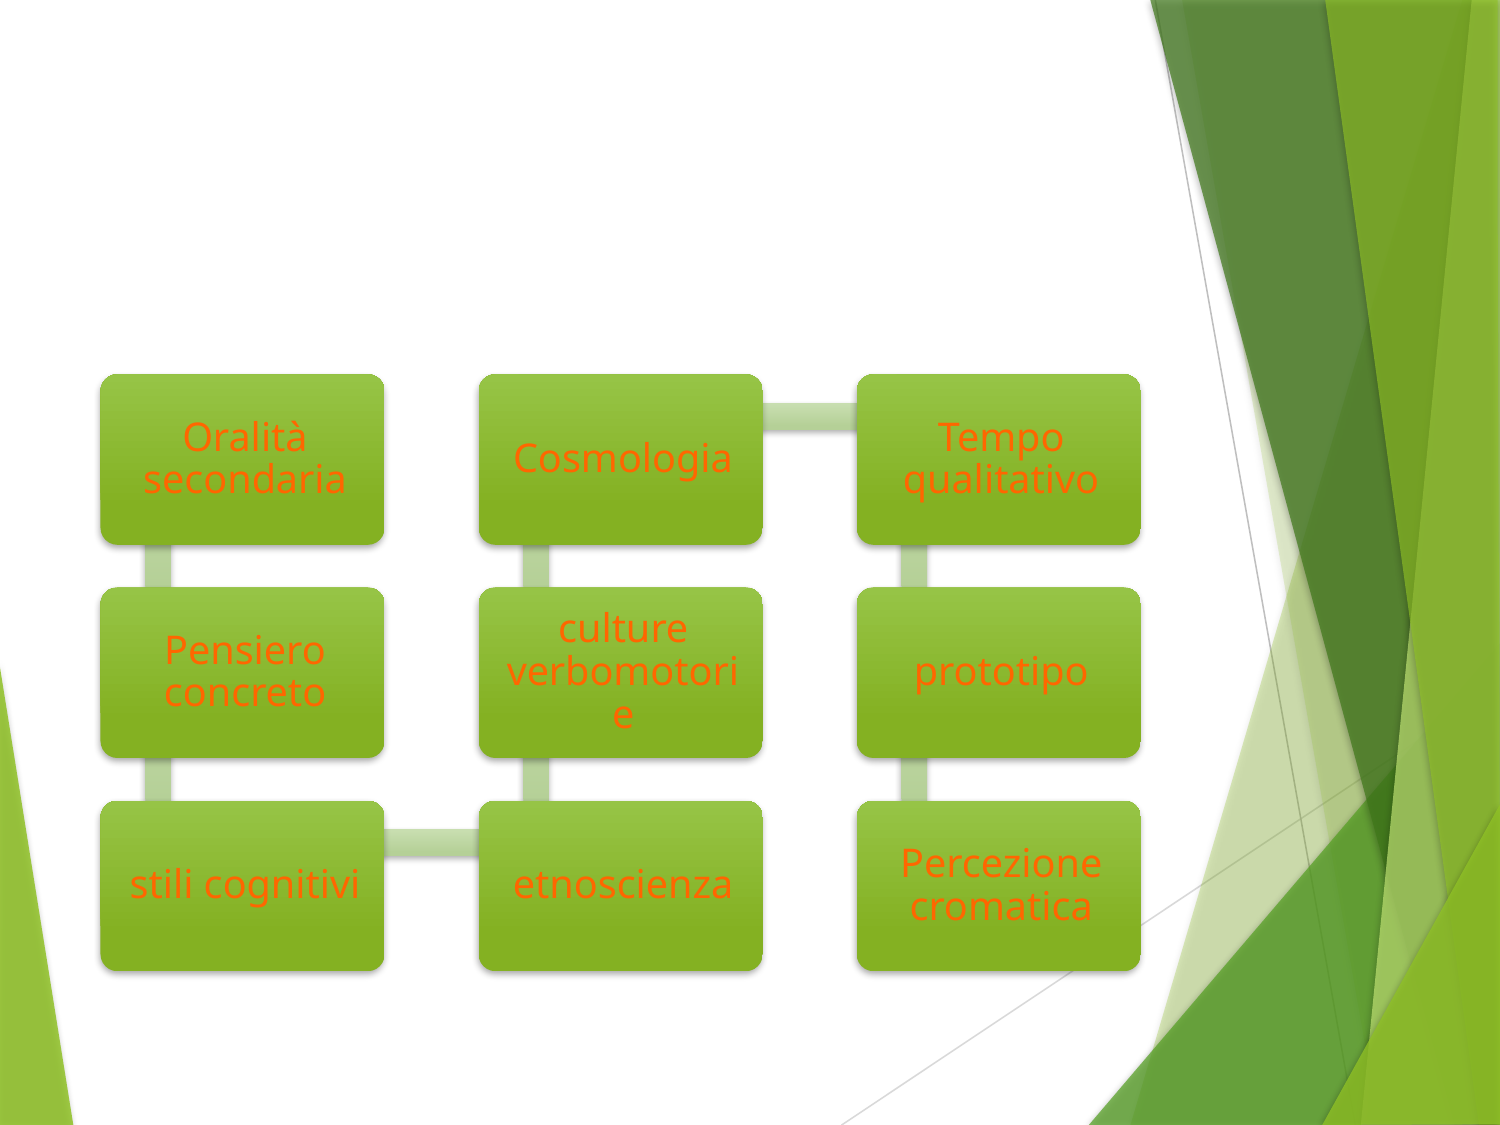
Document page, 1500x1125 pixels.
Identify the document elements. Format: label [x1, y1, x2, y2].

list [99, 353, 1142, 992]
